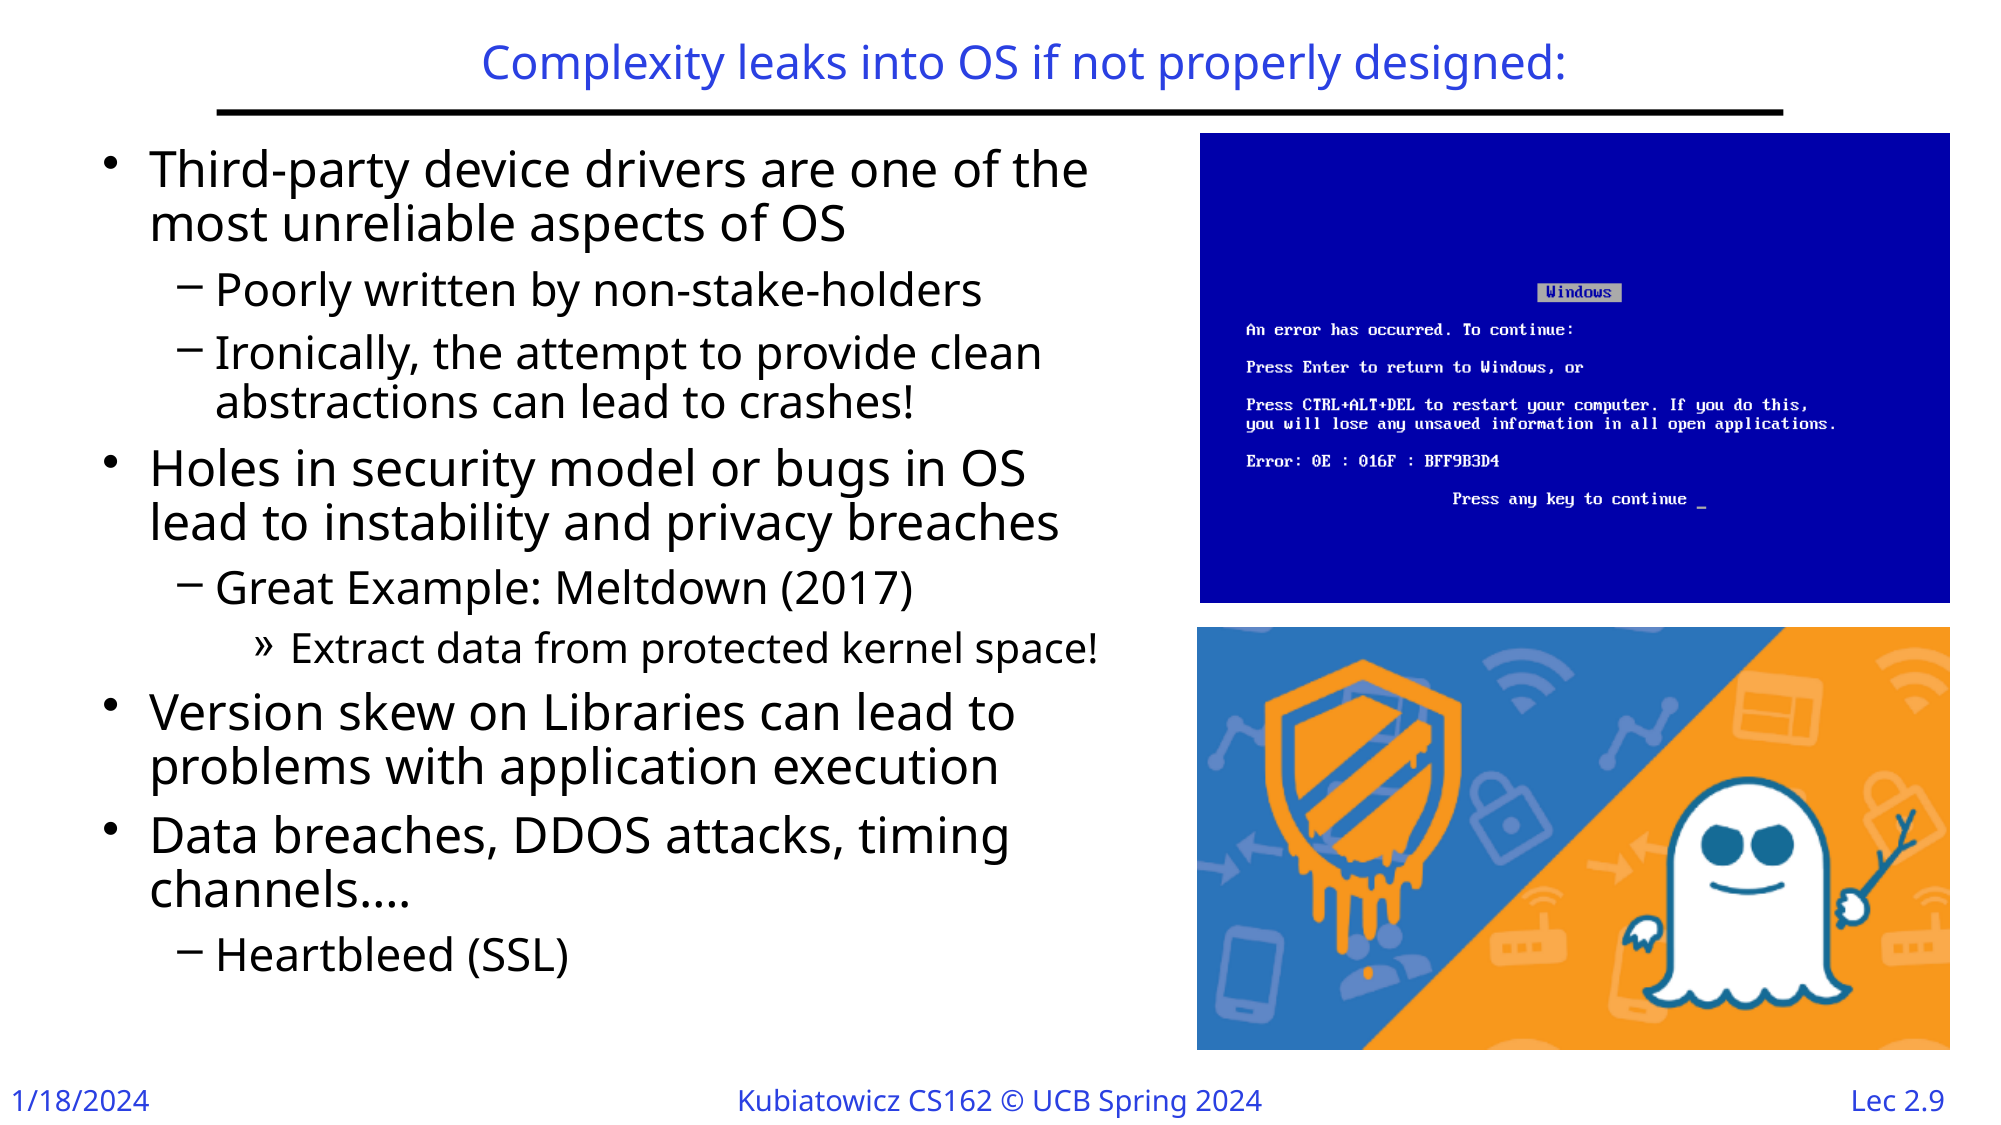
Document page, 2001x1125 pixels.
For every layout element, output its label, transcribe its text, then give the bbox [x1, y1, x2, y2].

text_box [25, 0, 493, 138]
title Complexity leaks into OS if not properly designed: [493, 16, 1715, 113]
picture [1199, 133, 1951, 603]
picture [1196, 627, 1951, 1051]
list Third-party device drivers are one of the most unreliable aspects of OS Poorly written by non-stake-holders Ironically, the attempt to provide clean abstractions can lead to crashes! Holes in security model or bugs in OS lead to instability and privacy breaches Great Example: Meltdown (2017) Extract data from protected kernel space! Version skew on Libraries can lead to problems with application execution Data breaches, DDOS attacks, timing channels…. Heartbleed (SSL) [87, 137, 1150, 1025]
